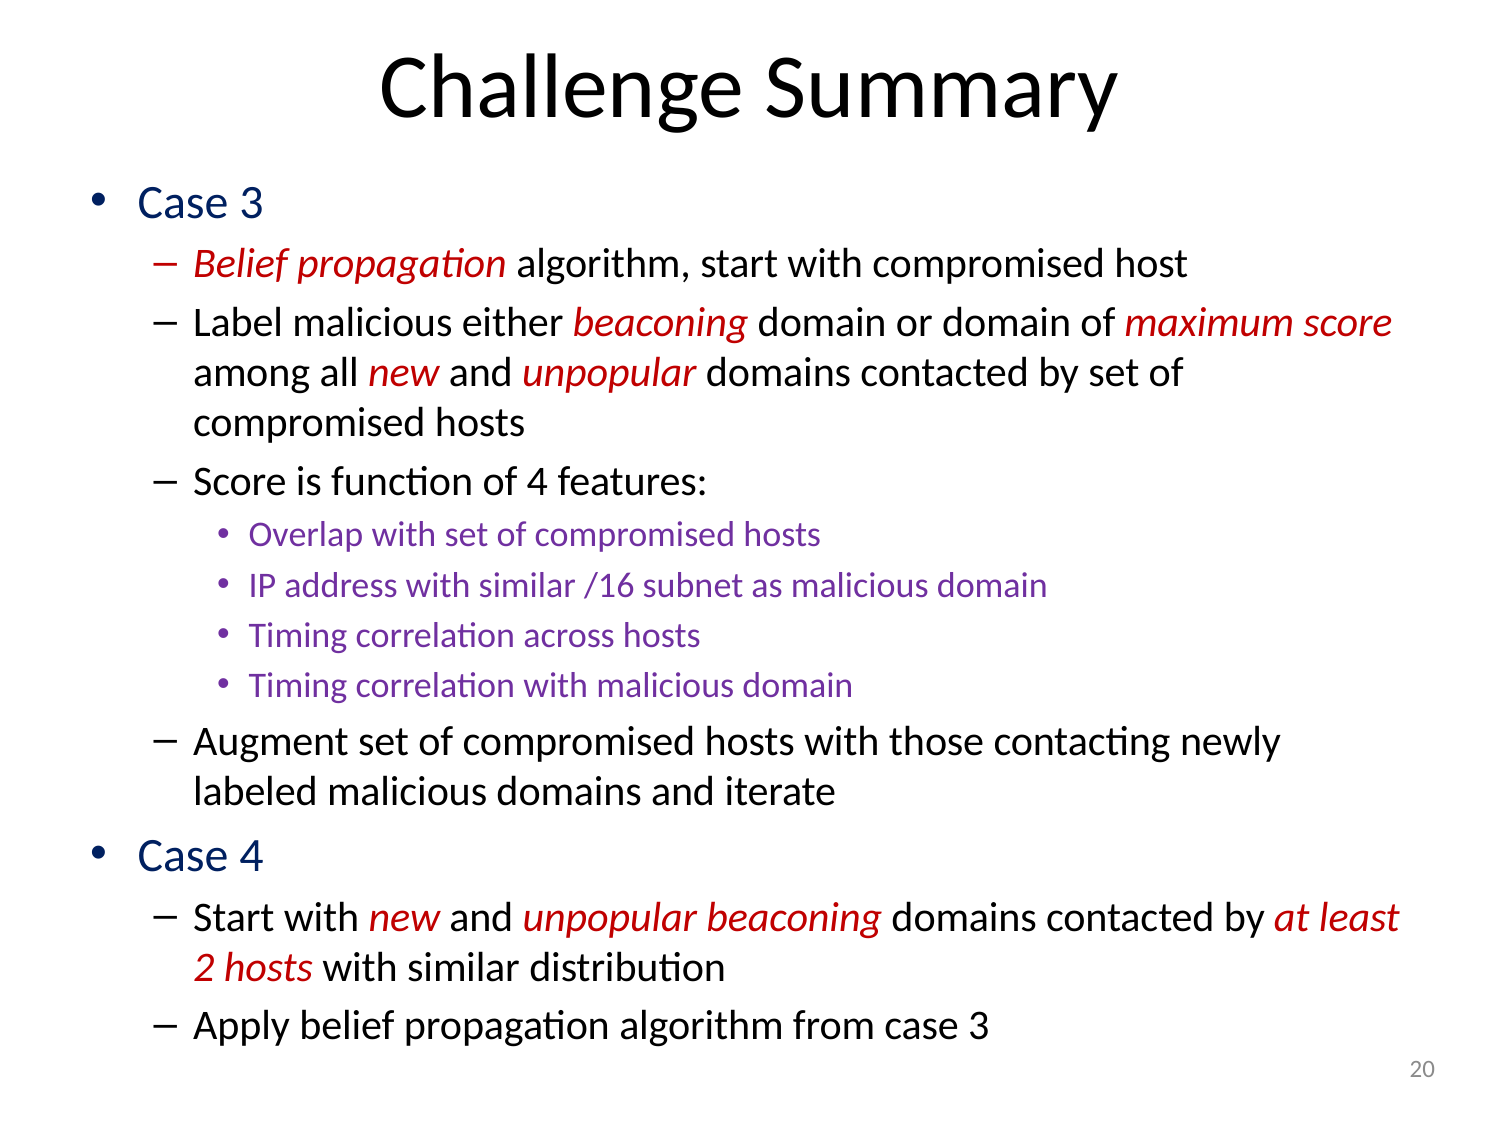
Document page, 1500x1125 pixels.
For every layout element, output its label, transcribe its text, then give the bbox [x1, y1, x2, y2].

slide_number 20 [1100, 1037, 1450, 1098]
title Challenge Summary [75, 0, 1425, 162]
list Case 3 Belief propagation algorithm, start with compromised host Label malicious either beaconing domain or domain of maximum score among all new and unpopular domains contacted by set of compromised hosts Score is function of 4 features: Overlap with set of compromised hosts IP address with similar /16 subnet as malicious domain Timing correlation across hosts Timing correlation with malicious domain Augment set of compromised hosts with those contacting newly labeled malicious domains and iterate Case 4 Start with new and unpopular beaconing domains contacted by at least 2 hosts with similar distribution Apply belief propagation algorithm from case 3 [75, 162, 1425, 1063]
